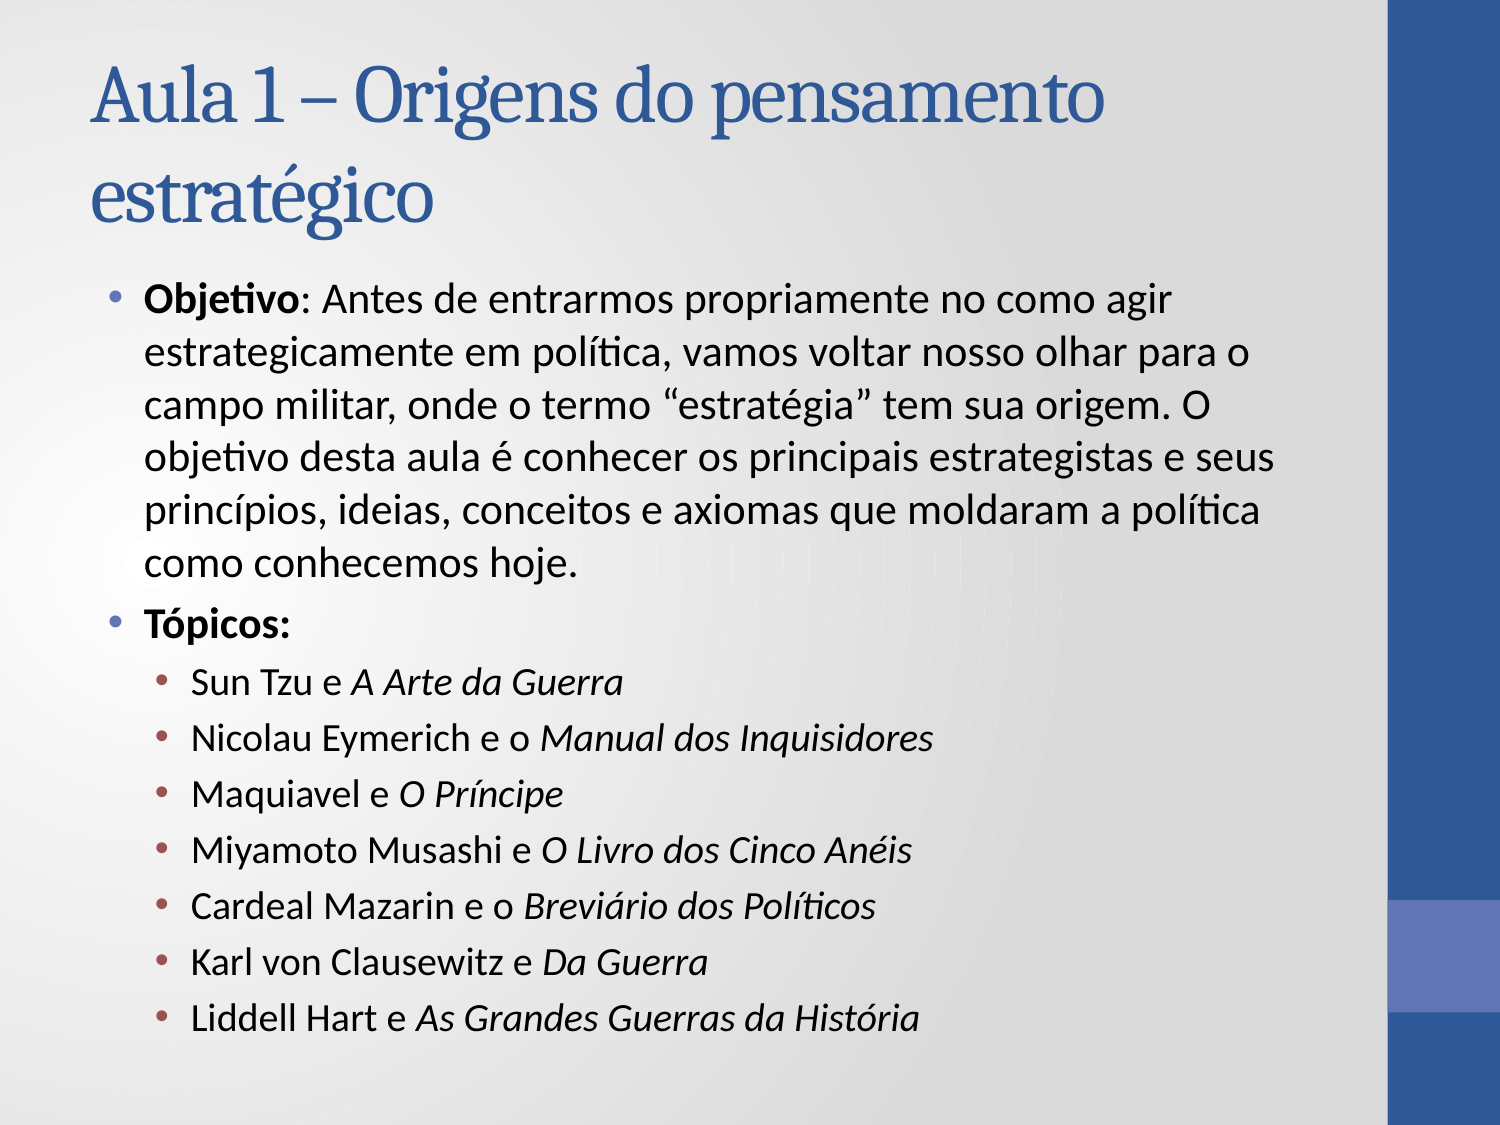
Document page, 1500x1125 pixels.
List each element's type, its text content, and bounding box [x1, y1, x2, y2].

title Aula 1 – Origens do pensamento estratégico [75, 45, 1325, 233]
list Objetivo: Antes de entrarmos propriamente no como agir estrategicamente em política, vamos voltar nosso olhar para o campo militar, onde o termo “estratégia” tem sua origem. O objetivo desta aula é conhecer os principais estrategistas e seus princípios, ideias, conceitos e axiomas que moldaram a política como conhecemos hoje. Tópicos: Sun Tzu e A Arte da Guerra Nicolau Eymerich e o Manual dos Inquisidores Maquiavel e O Príncipe Miyamoto Musashi e O Livro dos Cinco Anéis Cardeal Mazarin e o Breviário dos Políticos Karl von Clausewitz e Da Guerra Liddell Hart e As Grandes Guerras da História [75, 262, 1325, 1050]
